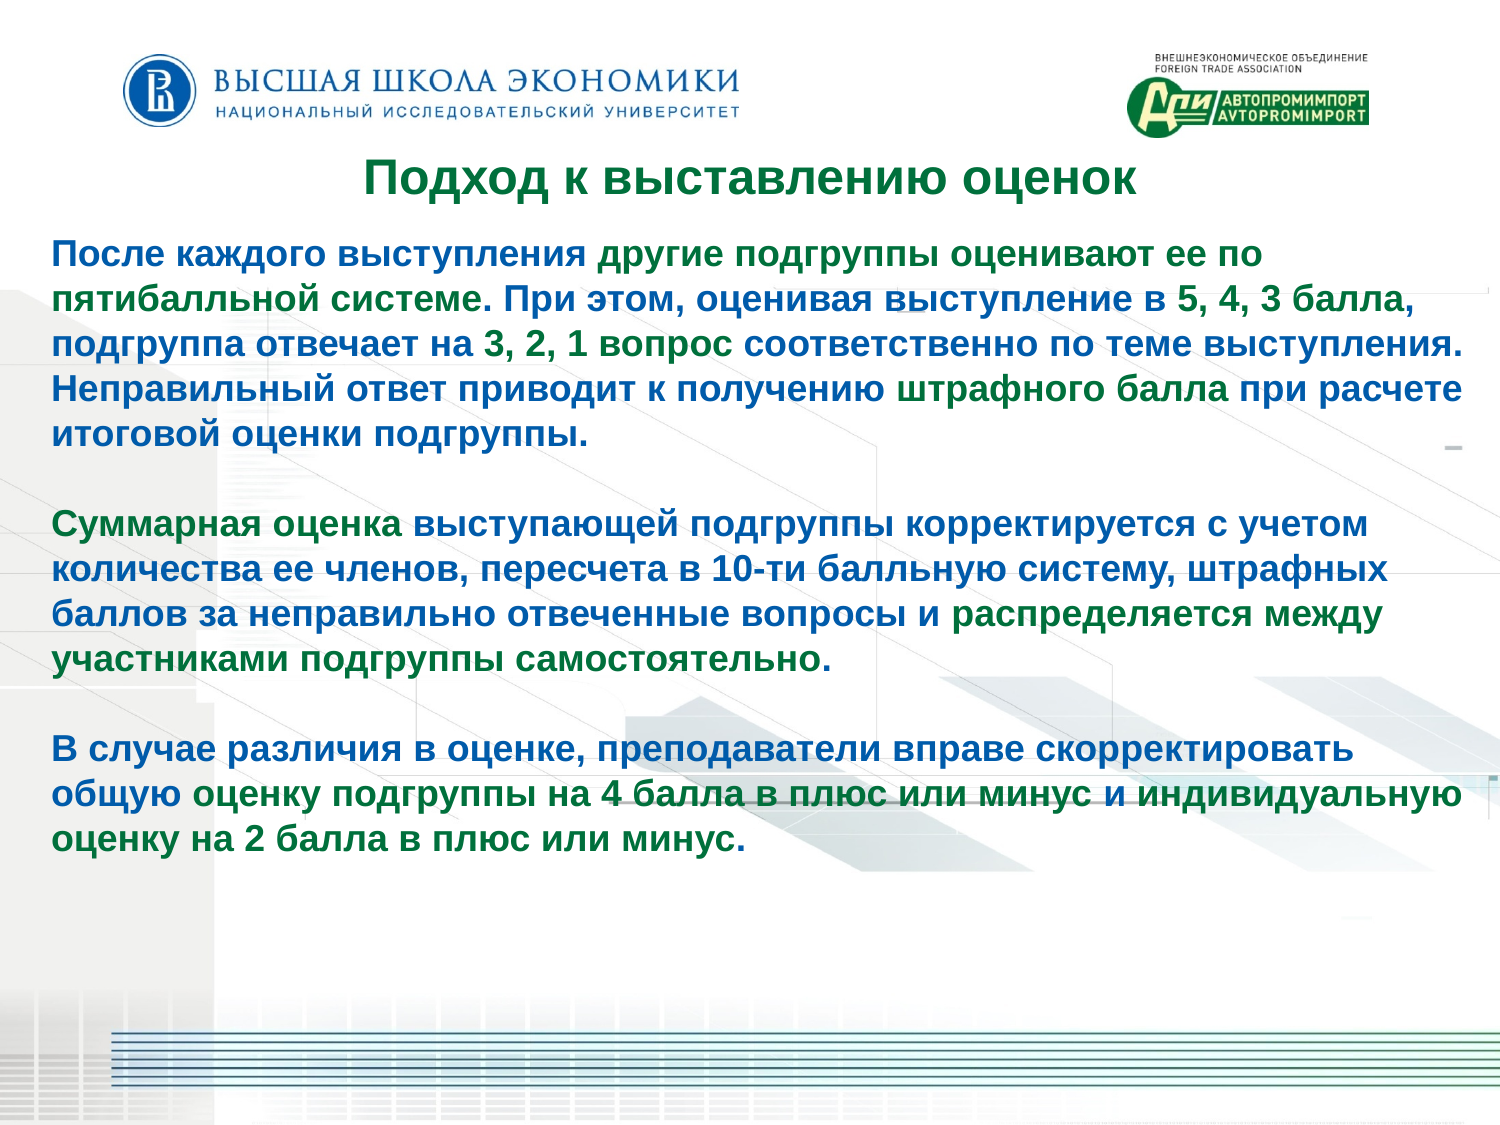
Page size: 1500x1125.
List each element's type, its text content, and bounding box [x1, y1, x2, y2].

picture [0, 0, 1500, 136]
subtitle Подход к выставлению оценок [0, 136, 1500, 806]
text_box После каждого выступления другие подгруппы оценивают ее по пятибалльной системе. При этом, оценивая выступление в 5, 4, 3 балла, подгруппа отвечает на 3, 2, 1 вопрос соответственно по теме выступления. Неправильный ответ приводит к получению штрафного балла при расчете итоговой оценки подгруппы. Суммарная оценка выступающей подгруппы корректируется с учетом количества ее членов, пересчета в 10-ти балльную систему, штрафных баллов за неправильно отвеченные вопросы и распределяется между участниками подгруппы самостоятельно. В случае различия в оценке, преподаватели вправе скорректировать общую оценку подгруппы на 4 балла в плюс или минус и индивидуальную оценку на 2 балла в плюс или минус. [36, 222, 1500, 867]
picture [0, 806, 1500, 1125]
